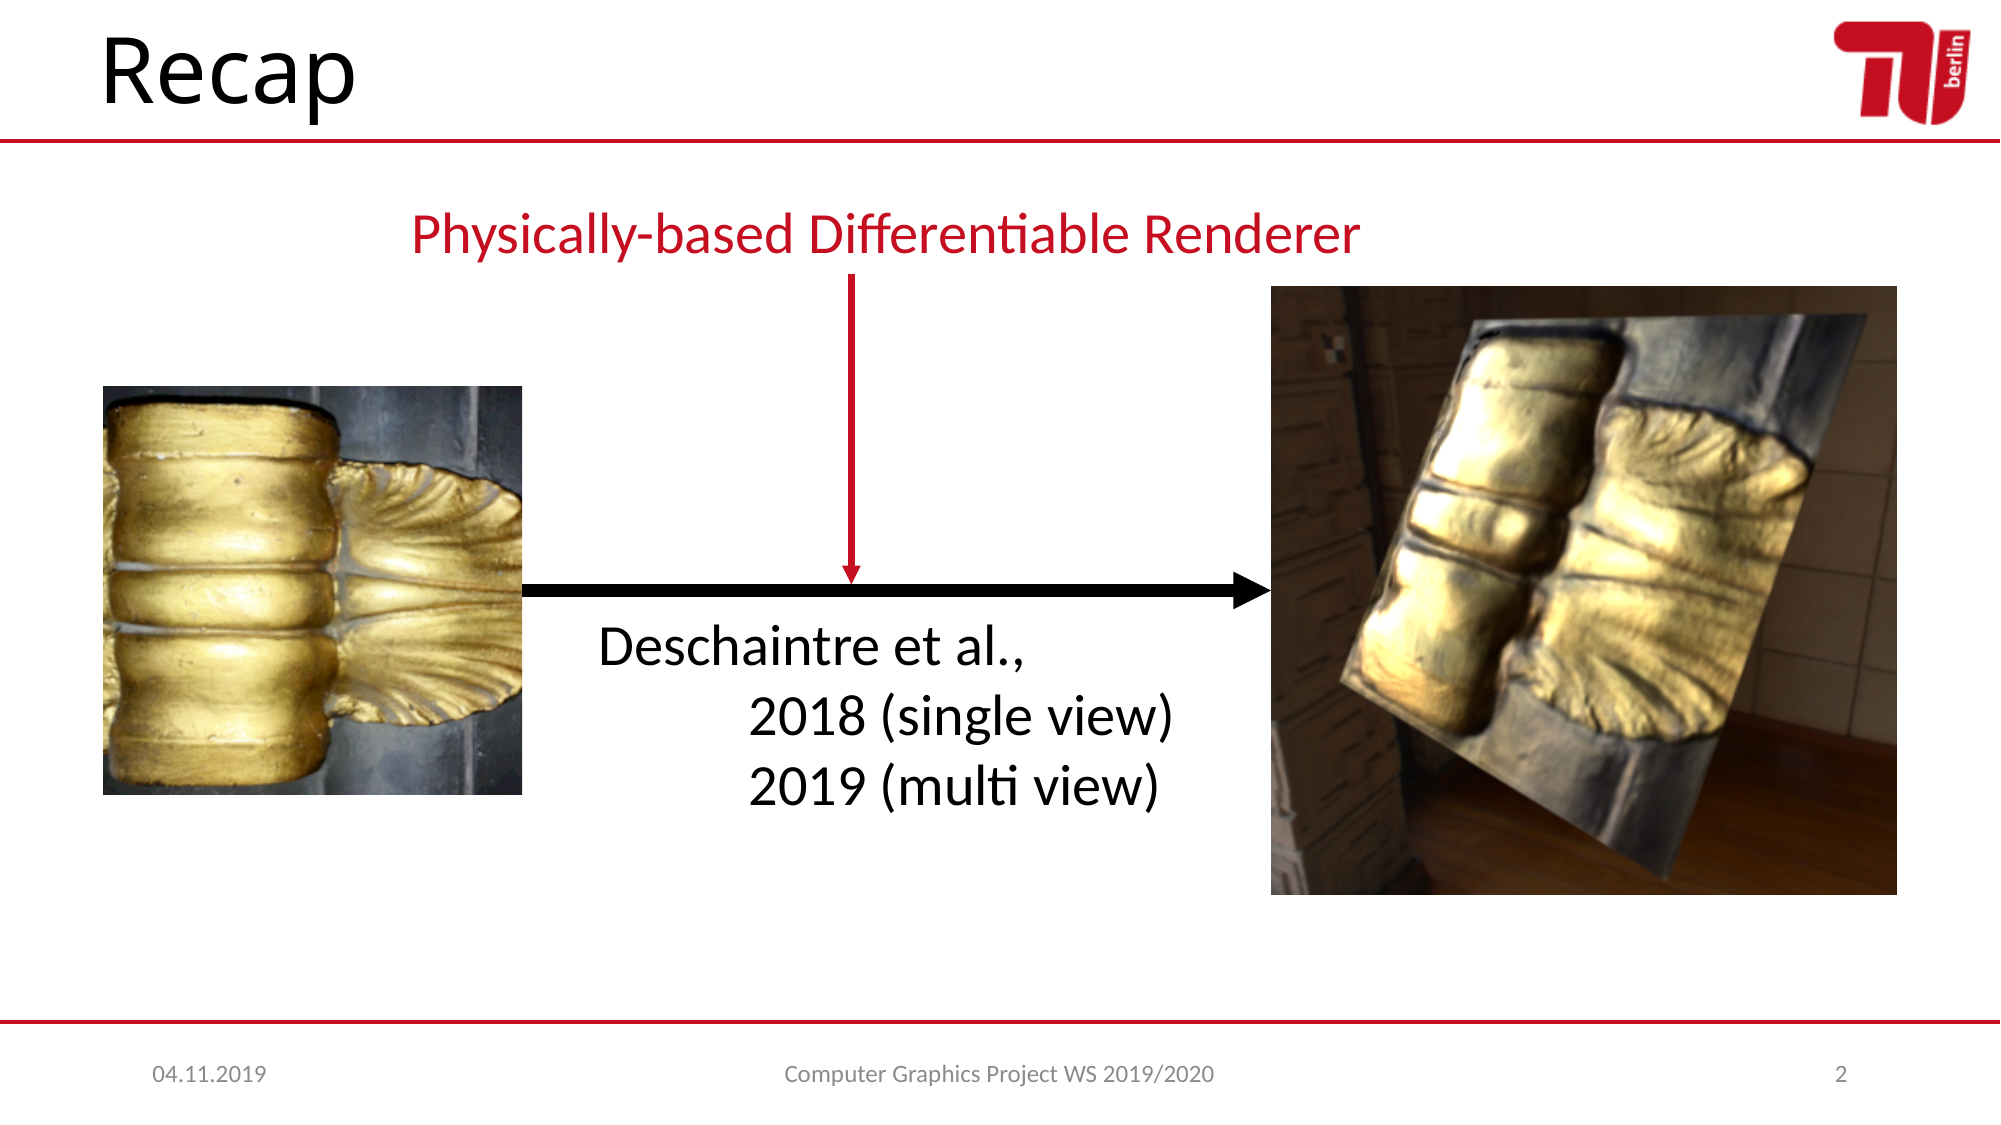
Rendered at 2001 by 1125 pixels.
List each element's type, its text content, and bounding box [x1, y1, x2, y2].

text_box Physically-based Differentiable Renderer [396, 188, 1378, 273]
slide_number 2 [1412, 1042, 1863, 1103]
picture [103, 386, 523, 795]
footer Computer Graphics Project WS 2019/2020 [662, 1042, 1338, 1103]
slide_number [137, 1042, 588, 1103]
title Recap [83, 0, 1809, 165]
picture [1271, 286, 1897, 895]
picture [1809, 14, 1980, 133]
list [83, 196, 1897, 985]
text_box Deschaintre et al., 2018 (single view) 2019 (multi view) [583, 600, 1190, 825]
